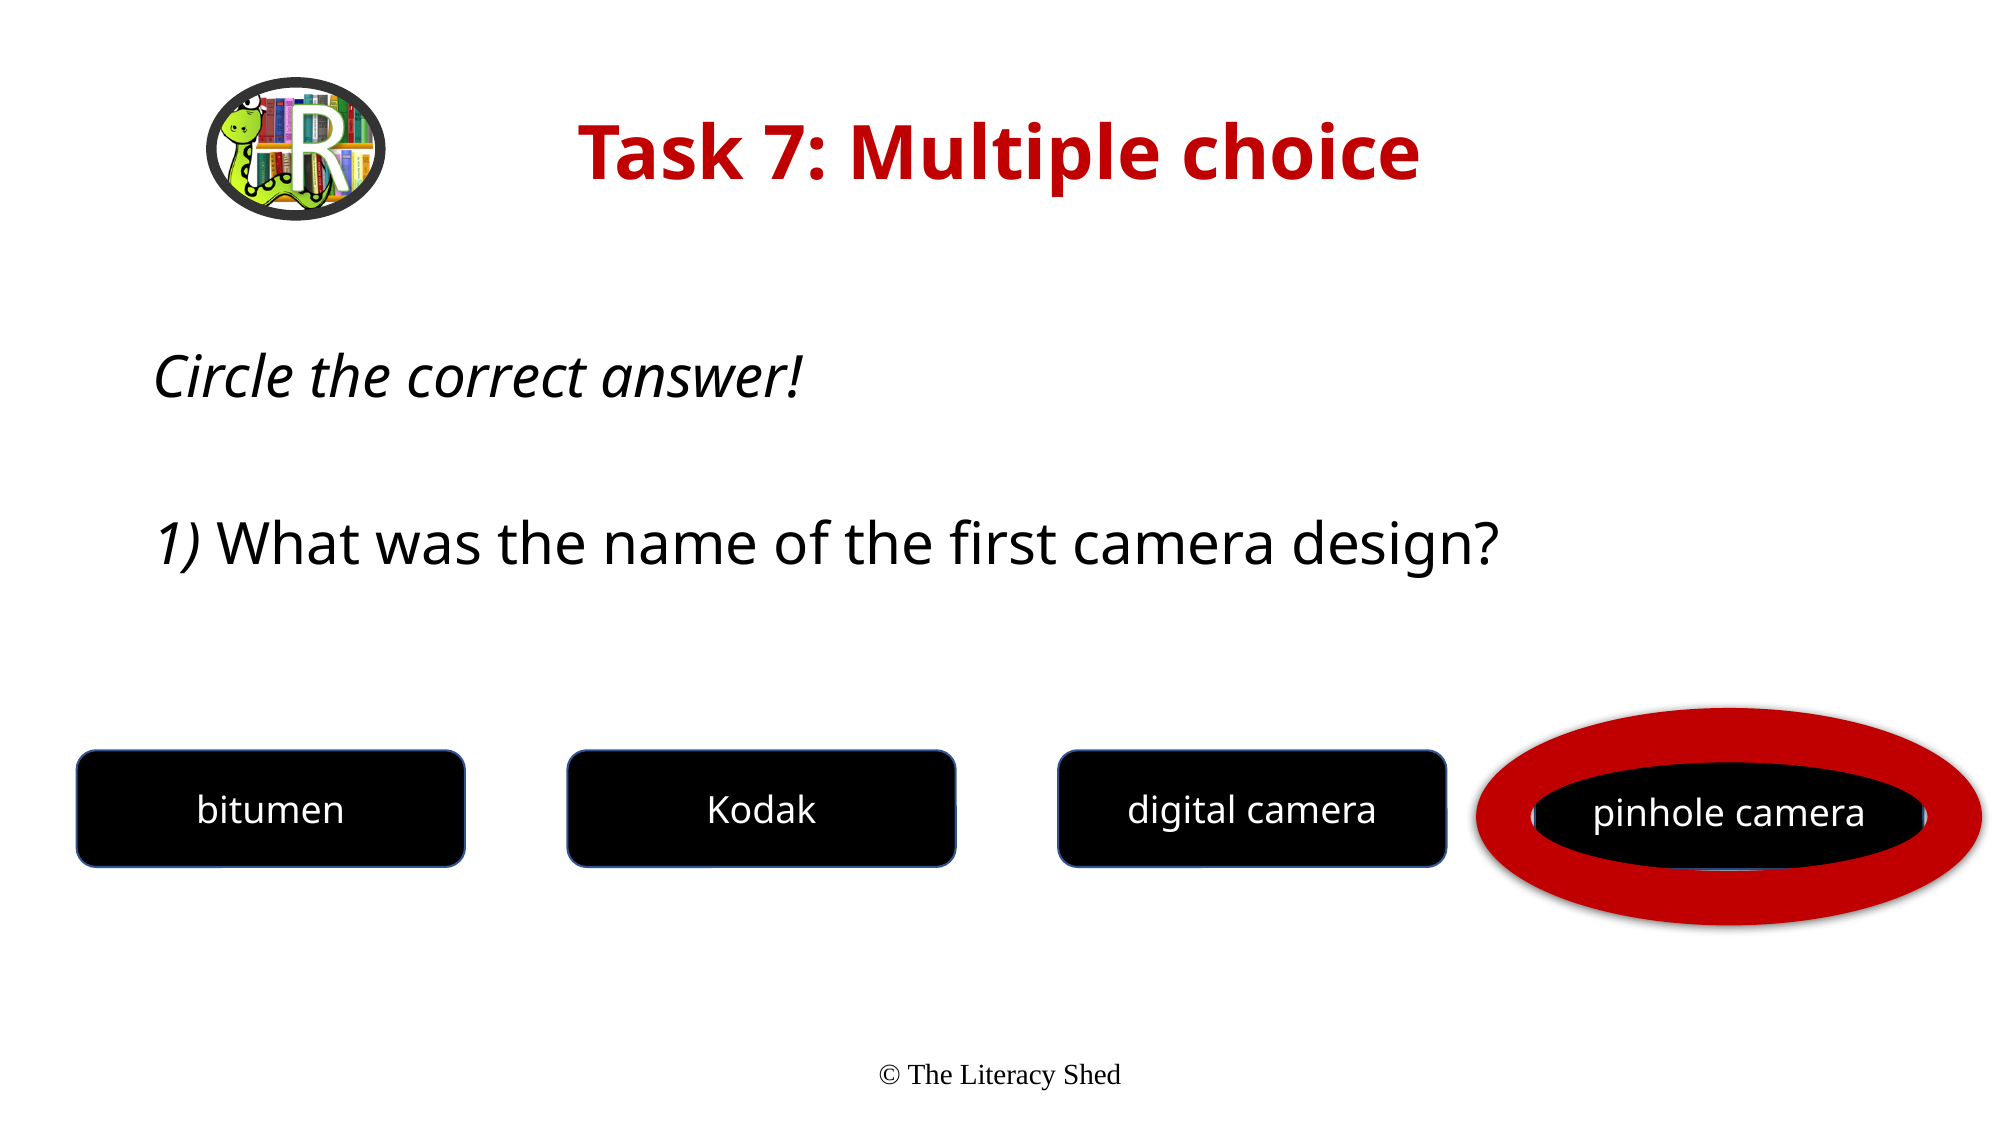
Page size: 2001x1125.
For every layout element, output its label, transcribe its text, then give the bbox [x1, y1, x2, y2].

text_box [1476, 707, 1983, 926]
picture [211, 82, 381, 216]
text_box pinhole camera [1540, 774, 1917, 865]
text_box bitumen [75, 749, 466, 869]
title Task 7: Multiple choice [137, 106, 1863, 325]
text_box Kodak [566, 749, 957, 869]
list Circle the correct answer! 1) What was the name of the first camera design? [137, 339, 1863, 1077]
text_box digital camera [1057, 749, 1448, 869]
footer © The Literacy Shed [662, 1042, 1338, 1103]
